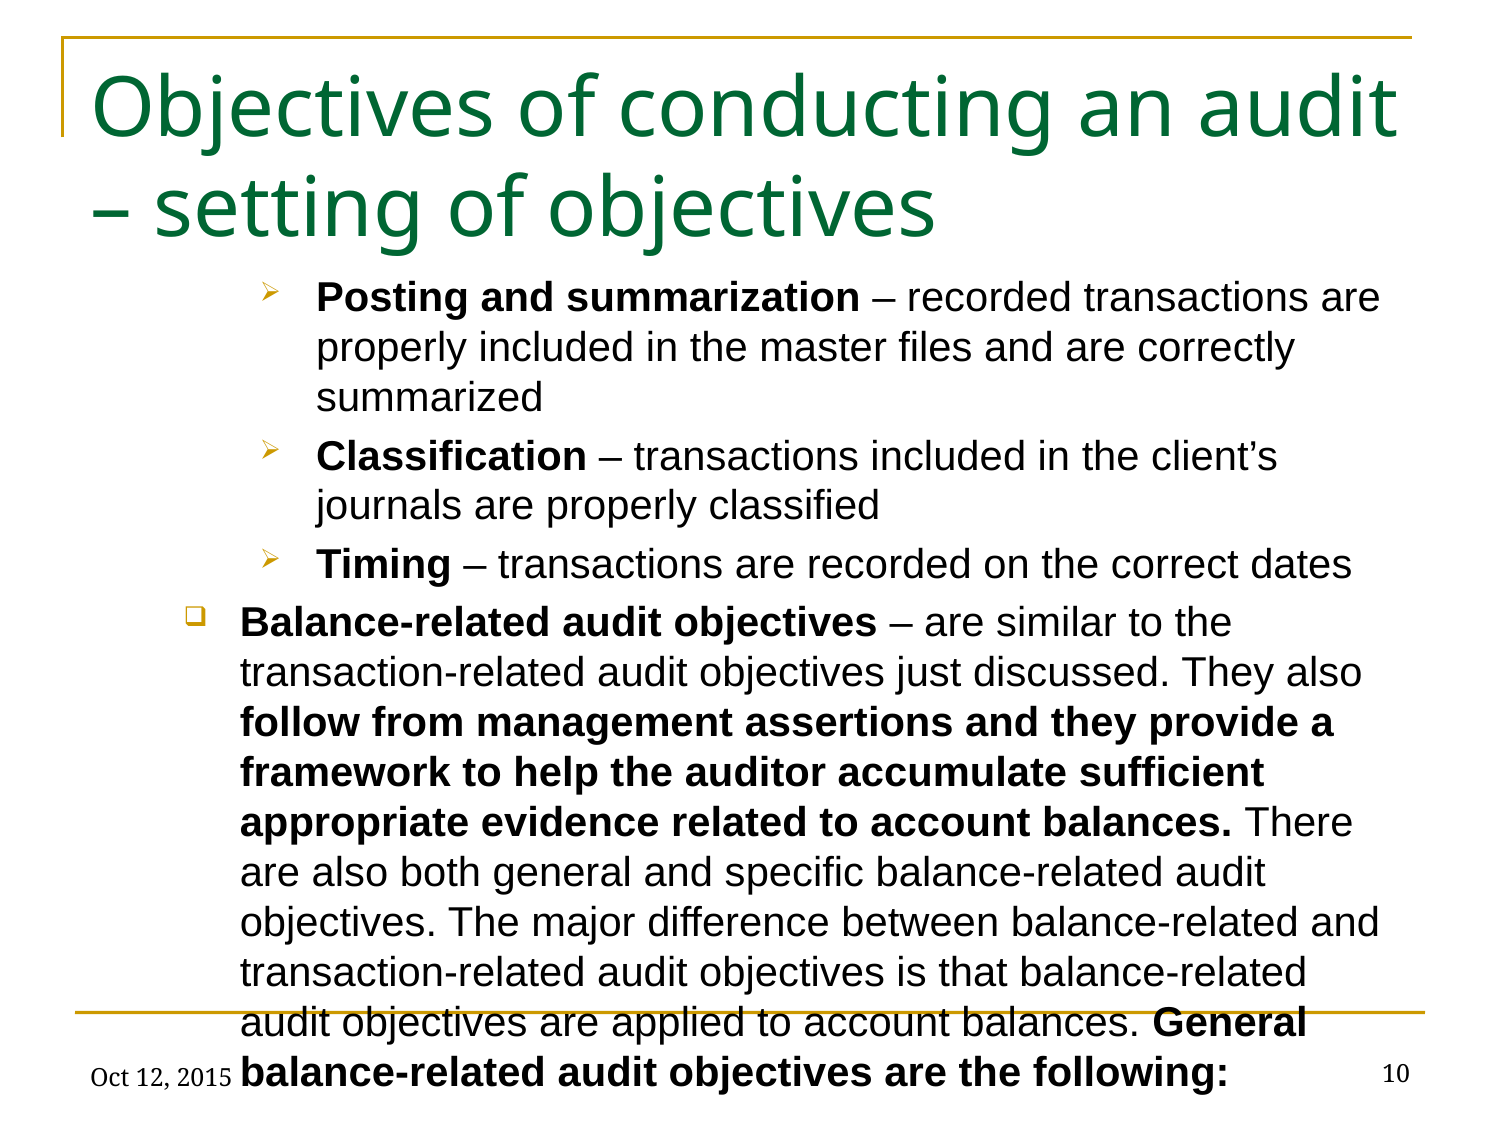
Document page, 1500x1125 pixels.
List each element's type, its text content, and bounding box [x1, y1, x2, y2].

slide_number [74, 1023, 426, 1100]
title Objectives of conducting an audit – setting of objectives [74, 45, 1426, 233]
list Posting and summarization – recorded transactions are properly included in the master files and are correctly summarized Classification – transactions included in the client’s journals are properly classified Timing – transactions are recorded on the correct dates Balance-related audit objectives – are similar to the transaction-related audit objectives just discussed. They also follow from management assertions and they provide a framework to help the auditor accumulate sufficient appropriate evidence related to account balances. There are also both general and specific balance-related audit objectives. The major difference between balance-related and transaction-related audit objectives is that balance-related audit objectives are applied to account balances. General balance-related audit objectives are the following: [74, 262, 1426, 1125]
slide_number 10 [1074, 1023, 1426, 1100]
